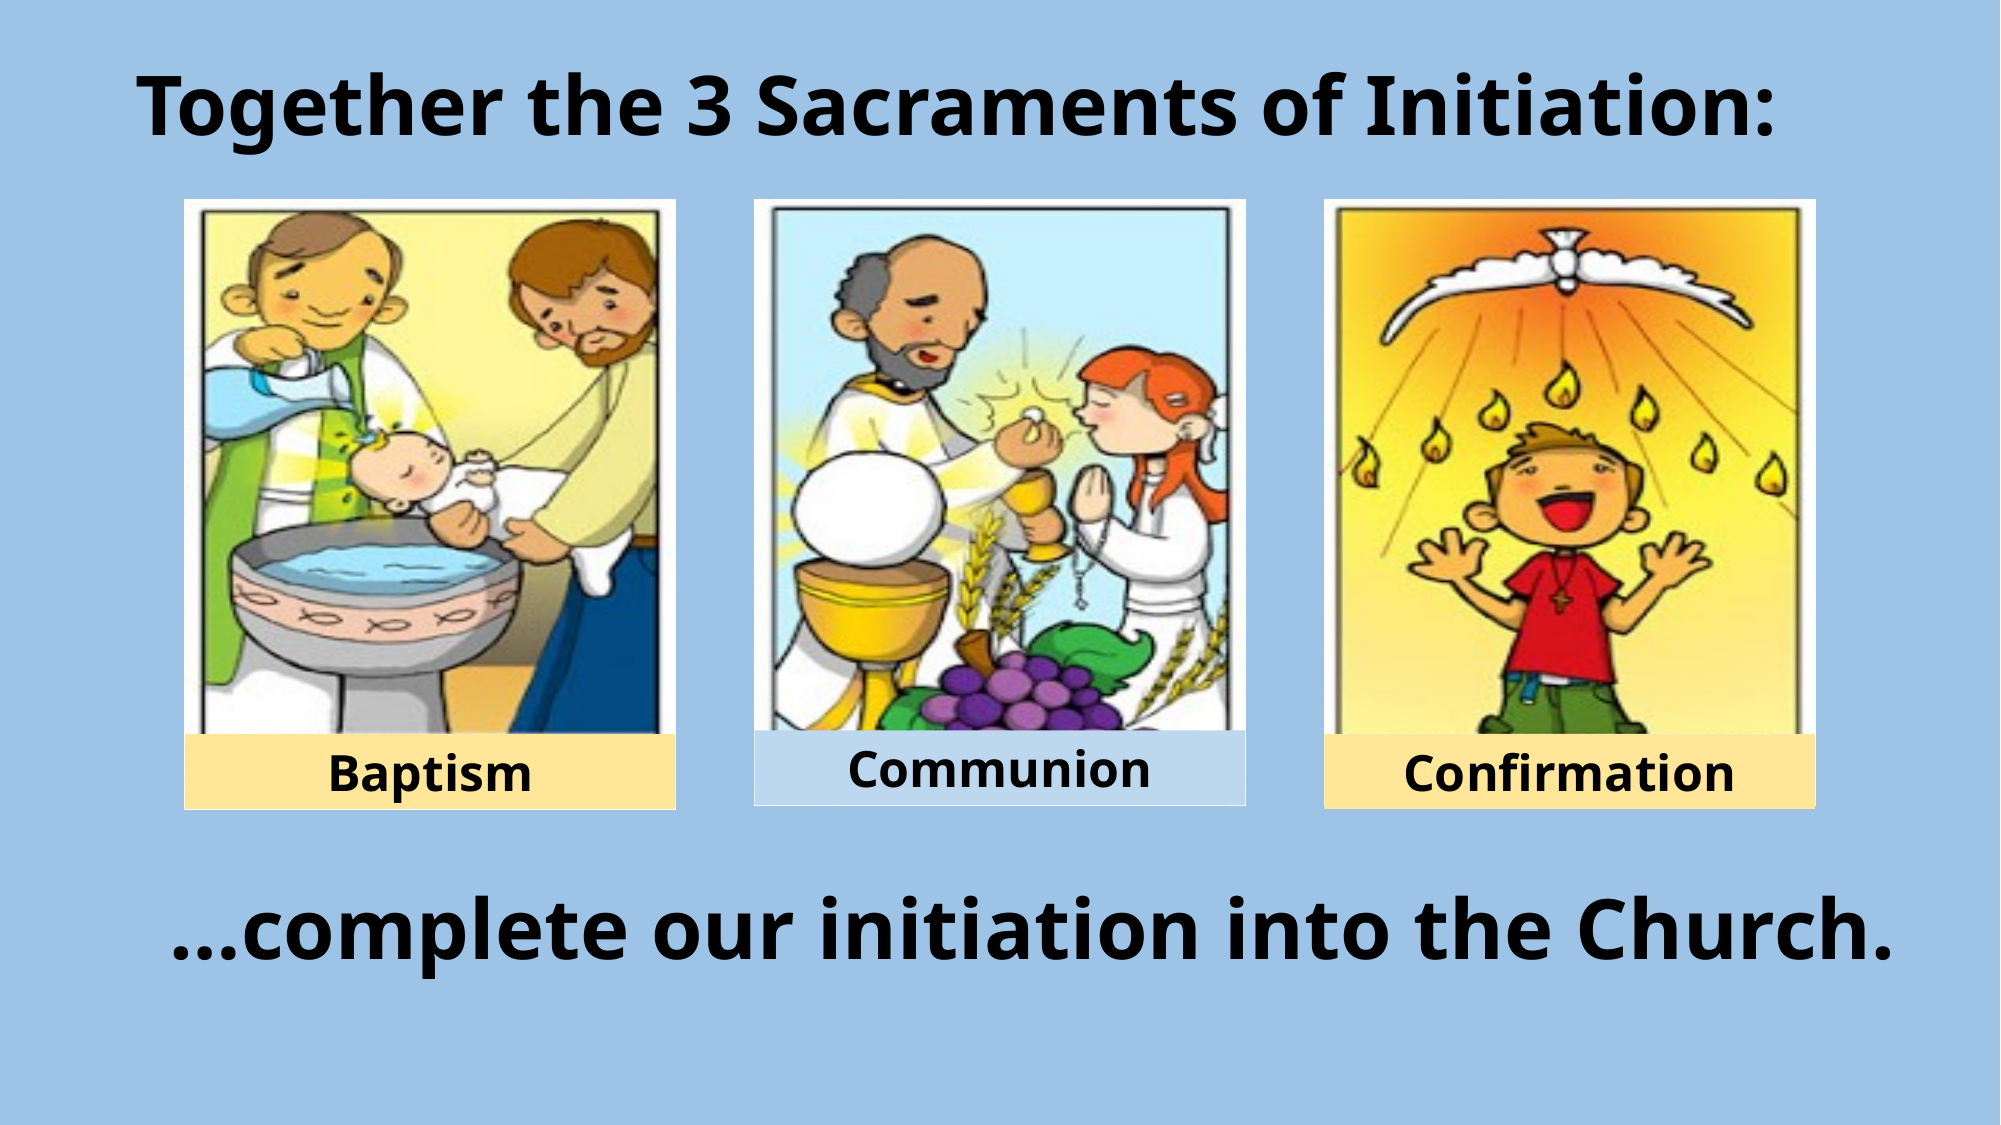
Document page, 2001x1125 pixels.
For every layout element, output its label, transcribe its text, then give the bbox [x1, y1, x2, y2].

picture [1324, 199, 1816, 807]
picture [184, 199, 676, 810]
picture [754, 199, 1246, 807]
title Together the 3 Sacraments of Initiation: [120, 46, 1933, 171]
text_box …complete our initiation into the Church. [154, 868, 1968, 984]
